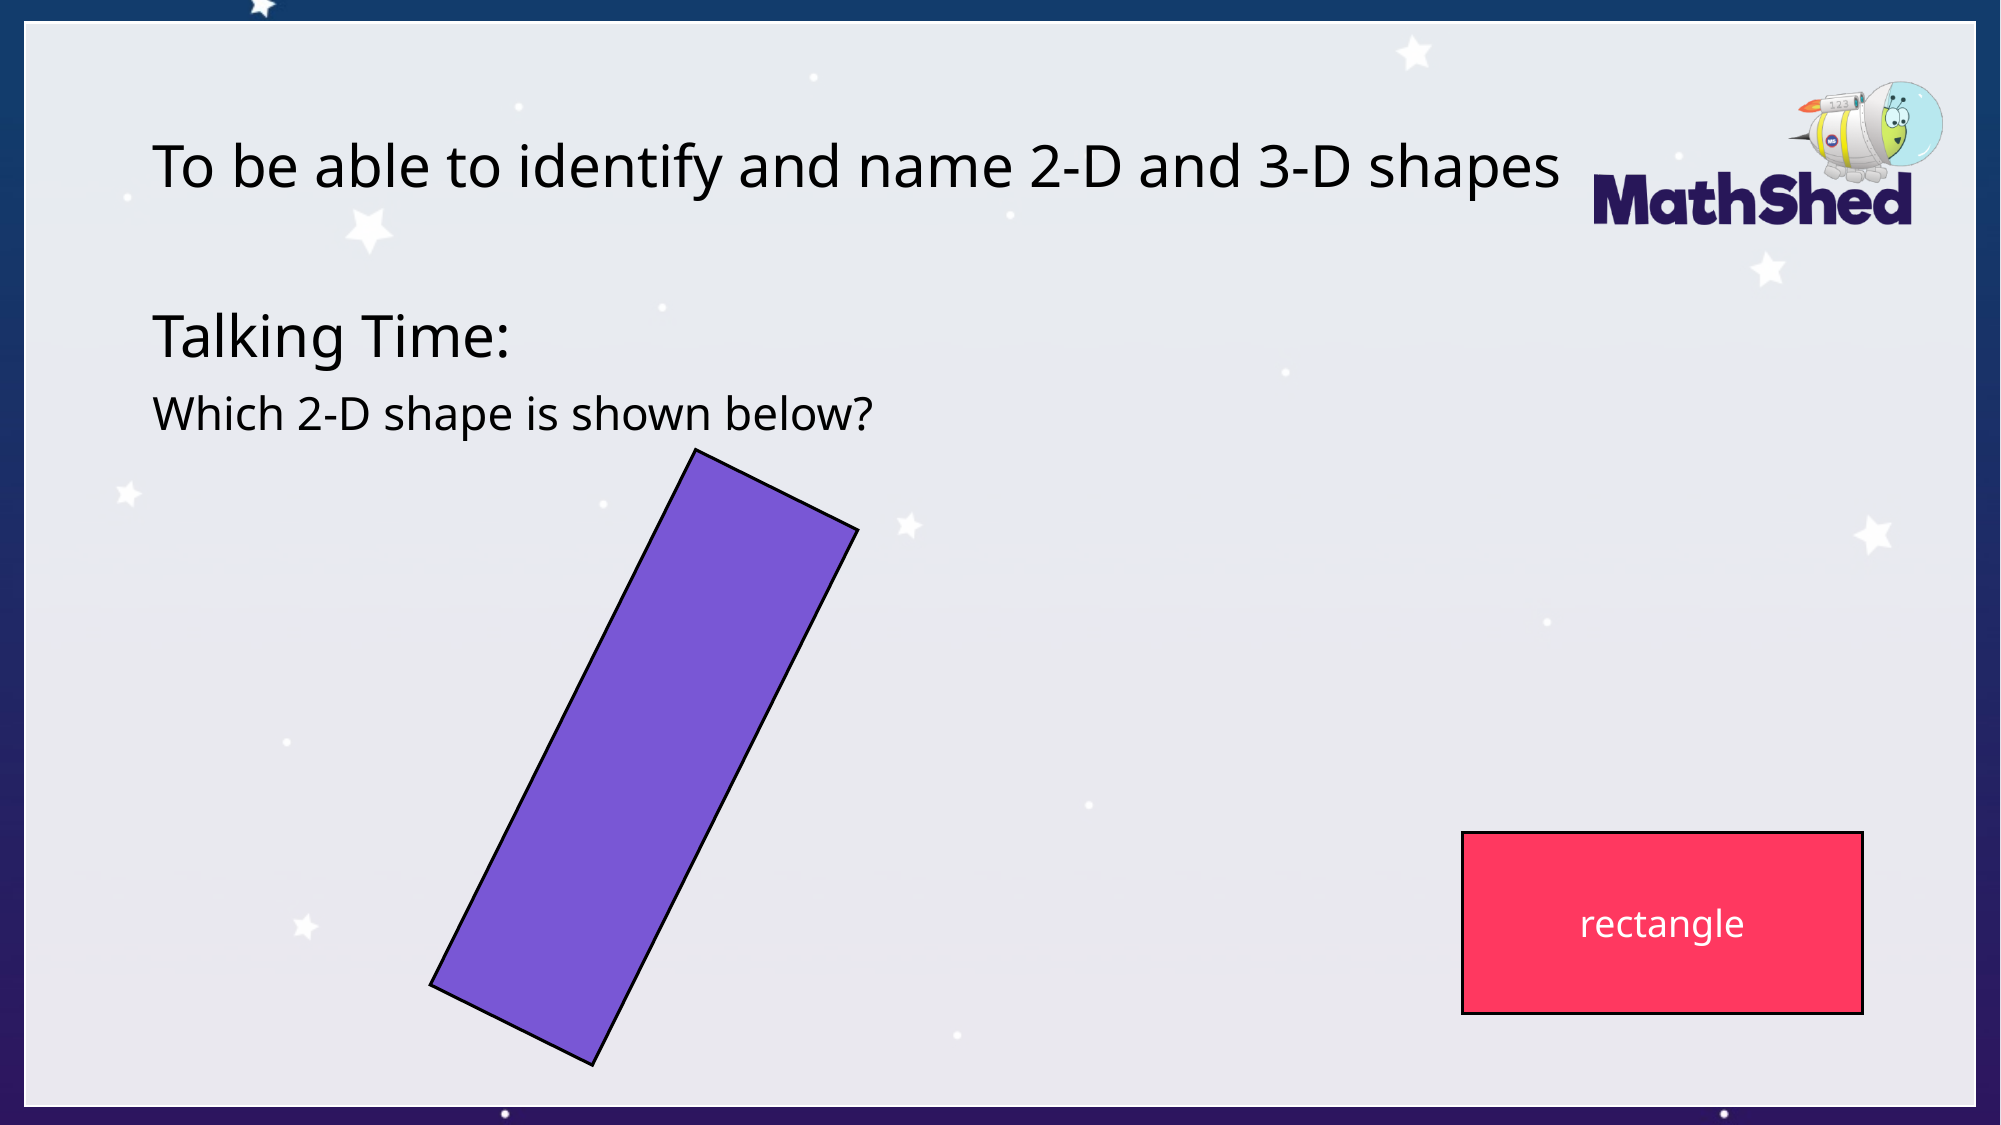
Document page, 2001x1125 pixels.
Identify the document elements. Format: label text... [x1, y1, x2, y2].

text_box [428, 448, 860, 1067]
text_box rectangle [1461, 831, 1863, 1014]
picture [0, 0, 2001, 1125]
title To be able to identify and name 2-D and 3-D shapes [137, 59, 1578, 278]
list Talking Time: Which 2-D shape is shown below? [137, 299, 1863, 1014]
